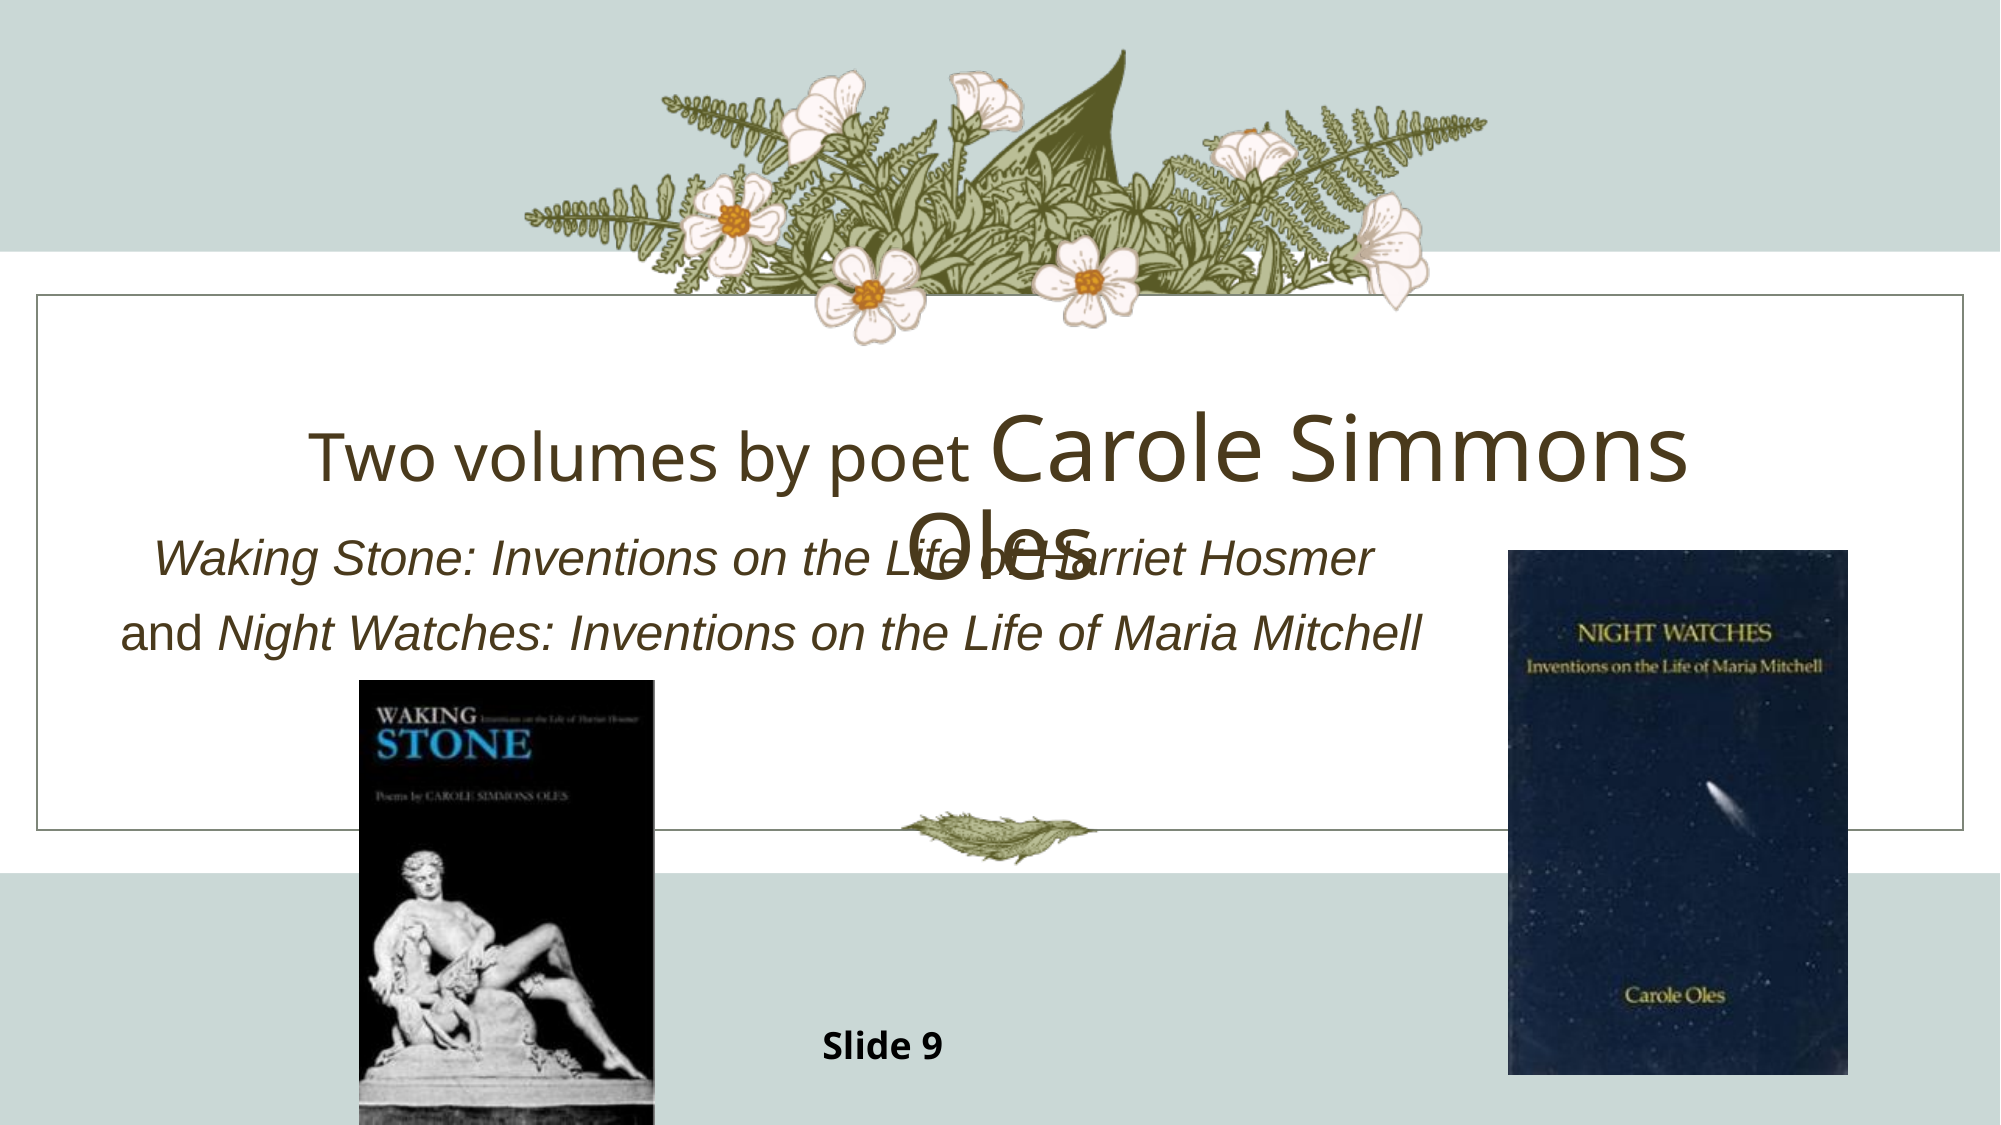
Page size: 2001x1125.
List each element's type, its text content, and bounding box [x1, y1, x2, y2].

picture [900, 807, 1099, 866]
list Waking Stone: Inventions on the Life of Harriet Hosmer and Night Watches: Inventions on the Life of Maria Mitchell [50, 494, 1479, 700]
picture [1508, 550, 1848, 1076]
picture [512, 29, 1500, 356]
title Two volumes by poet Carole Simmons Oles [286, 394, 1714, 723]
picture [359, 680, 655, 1125]
text_box Slide 9 [807, 1014, 1030, 1075]
